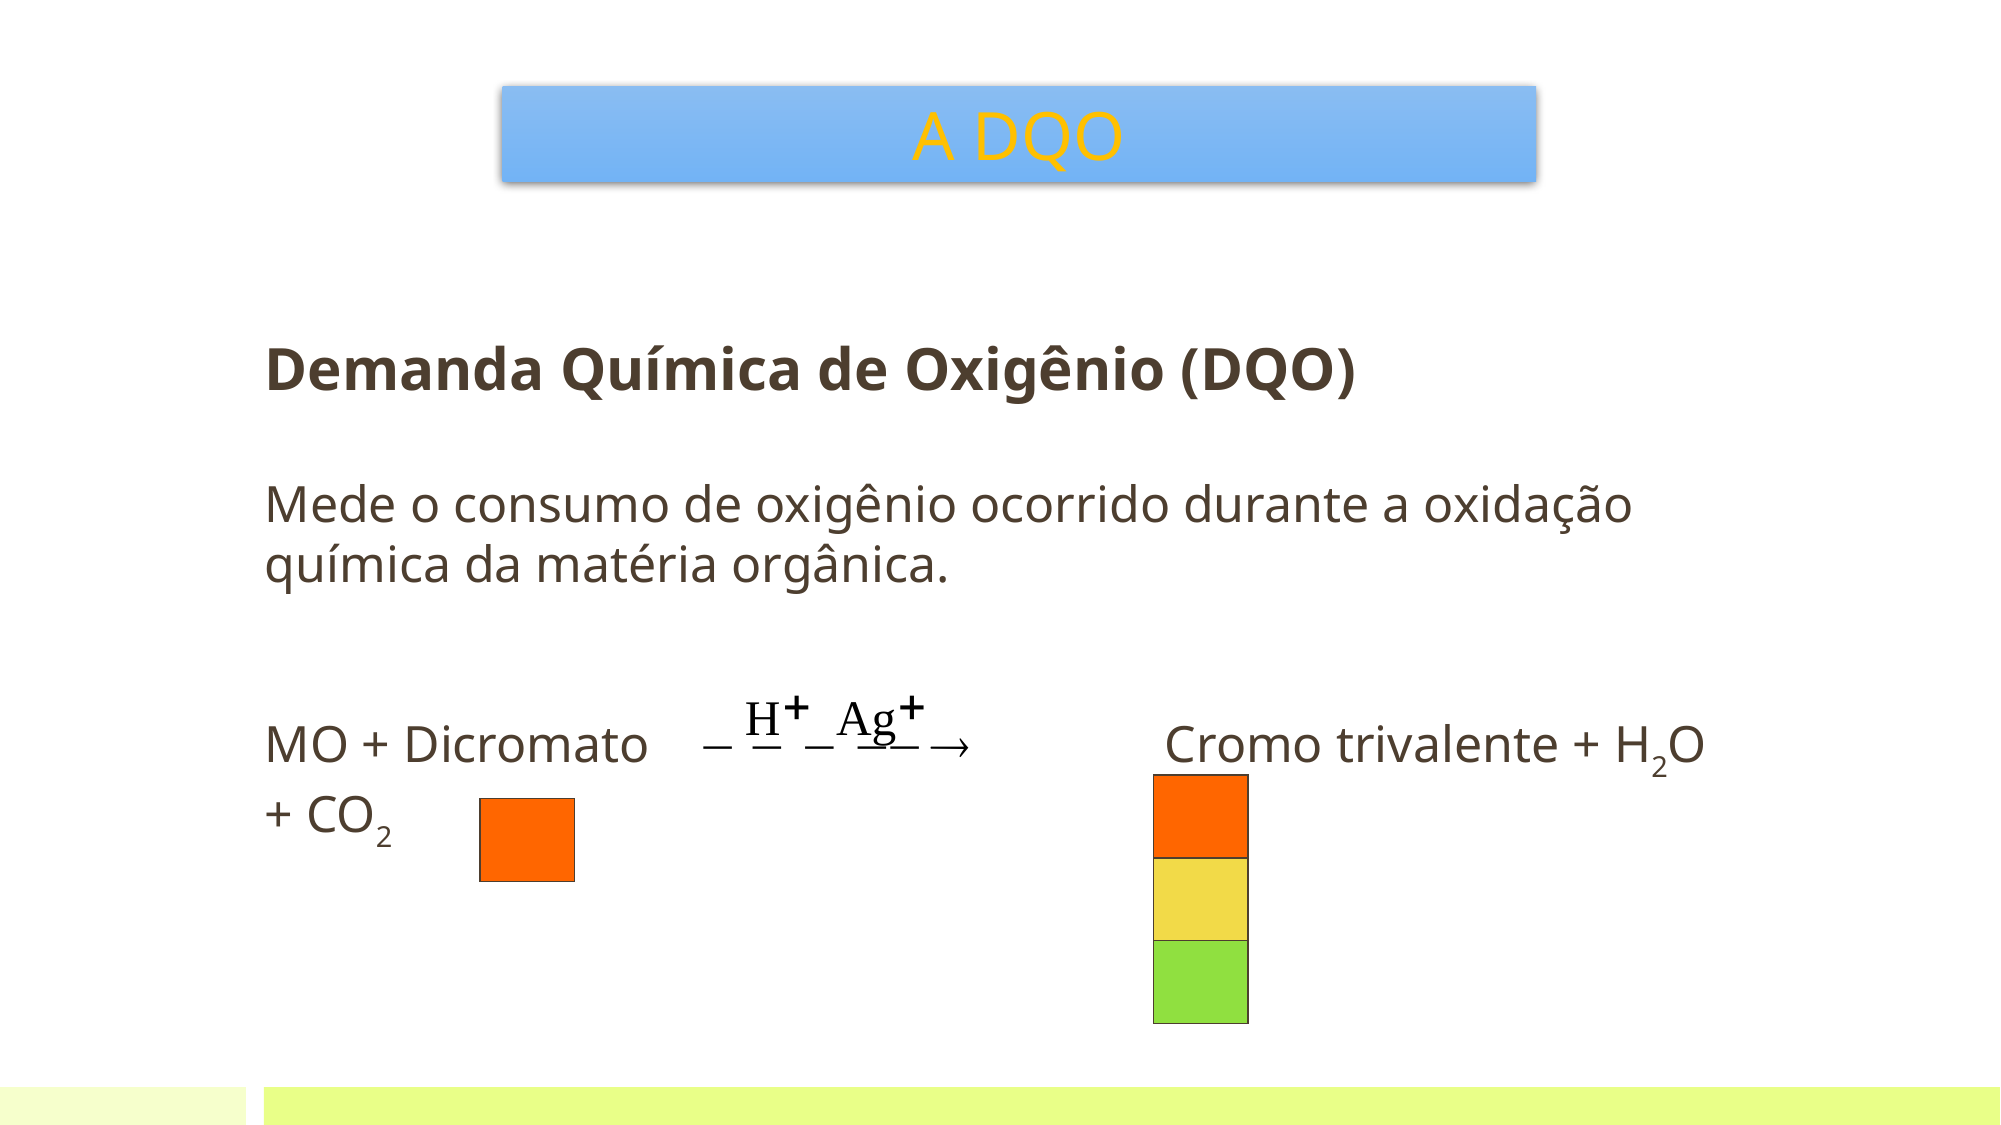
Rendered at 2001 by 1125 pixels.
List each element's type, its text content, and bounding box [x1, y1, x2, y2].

text_box [1153, 941, 1249, 1024]
picture [687, 674, 984, 775]
text_box [1153, 858, 1249, 941]
text_box [480, 798, 575, 882]
text_box Demanda Química de Oxigênio (DQO) Mede o consumo de oxigênio ocorrido durante a oxidação química da matéria orgânica. MO + Dicromato Cromo trivalente + H2O + CO2 [249, 324, 1750, 861]
text_box A DQO [502, 86, 1537, 182]
text_box [1153, 774, 1249, 858]
